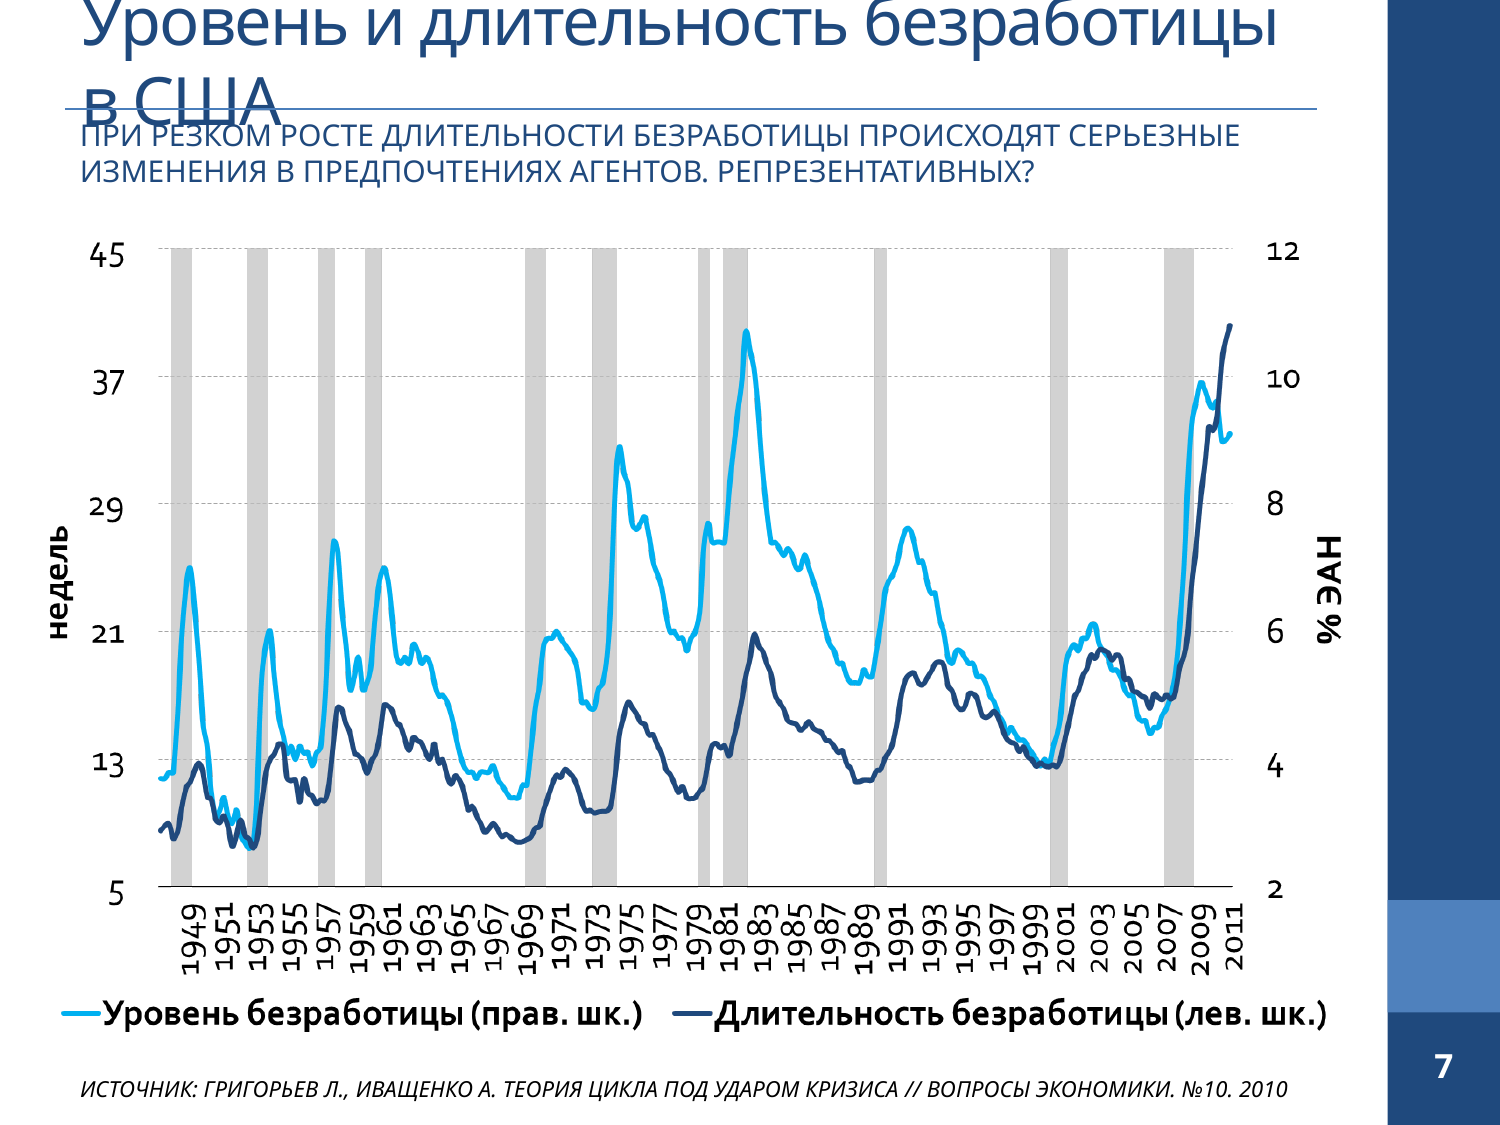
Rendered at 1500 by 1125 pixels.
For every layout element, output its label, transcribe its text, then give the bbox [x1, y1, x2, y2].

slide_number 7 [1386, 1009, 1500, 1125]
picture [29, 225, 1353, 1033]
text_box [64, 108, 1318, 221]
text_box Источник: Григорьев Л., Иващенко А. Теория цикла под ударом кризиса // Вопросы Экономики. №10. 2010 [64, 1068, 1344, 1125]
title Уровень и длительность безработицы в США [65, 7, 1344, 110]
